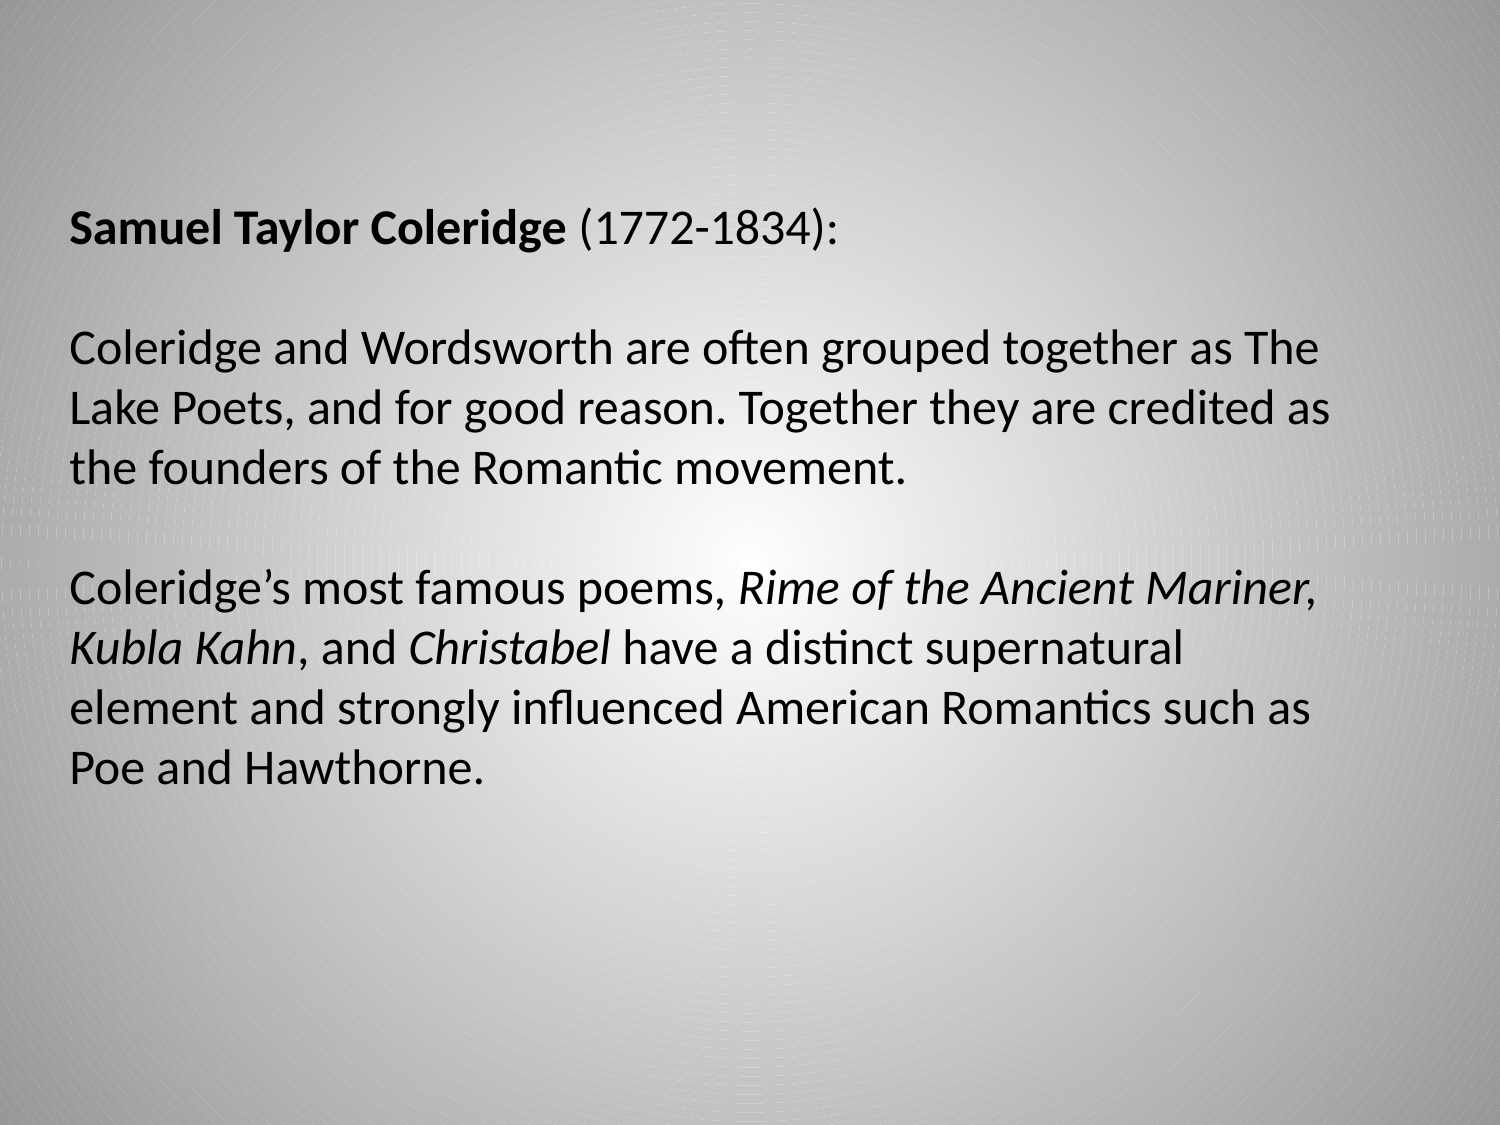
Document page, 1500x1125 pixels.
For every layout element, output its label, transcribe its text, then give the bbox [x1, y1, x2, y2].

text_box Samuel Taylor Coleridge (1772-1834): Coleridge and Wordsworth are often grouped together as The Lake Poets, and for good reason. Together they are credited as the founders of the Romantic movement. Coleridge’s most famous poems, Rime of the Ancient Mariner, Kubla Kahn, and Christabel have a distinct supernatural element and strongly influenced American Romantics such as Poe and Hawthorne. [54, 187, 1368, 803]
